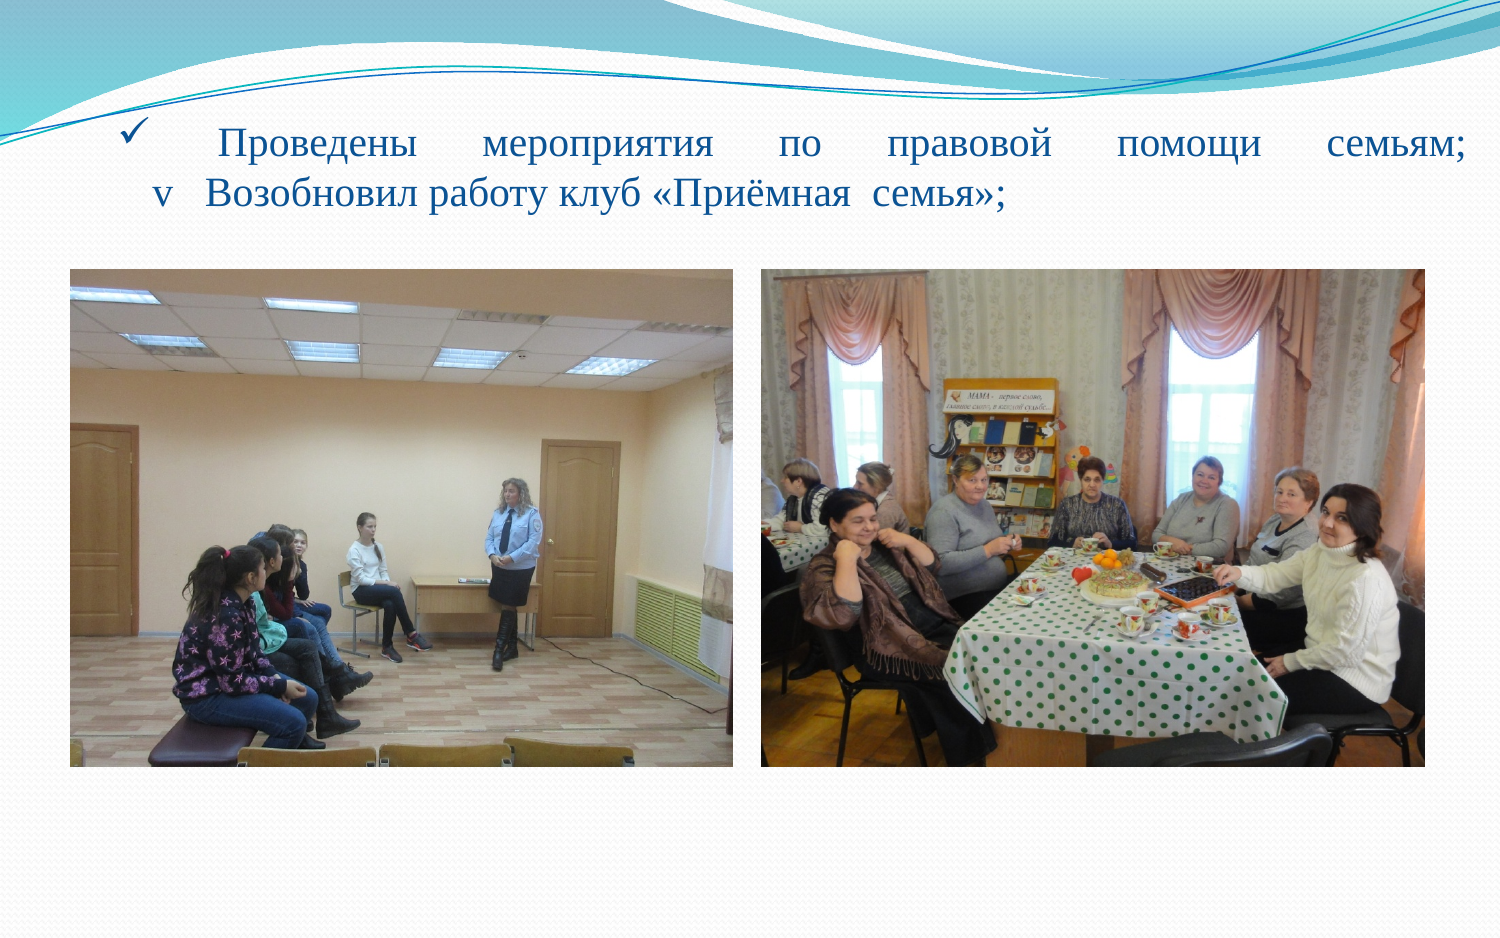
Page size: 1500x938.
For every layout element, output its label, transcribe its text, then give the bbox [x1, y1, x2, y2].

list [70, 269, 733, 767]
title Проведены мероприятия по правовой помощи семьям; v Возобновил работу клуб «Приёмная семья»; [117, 58, 1468, 215]
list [761, 269, 1425, 767]
